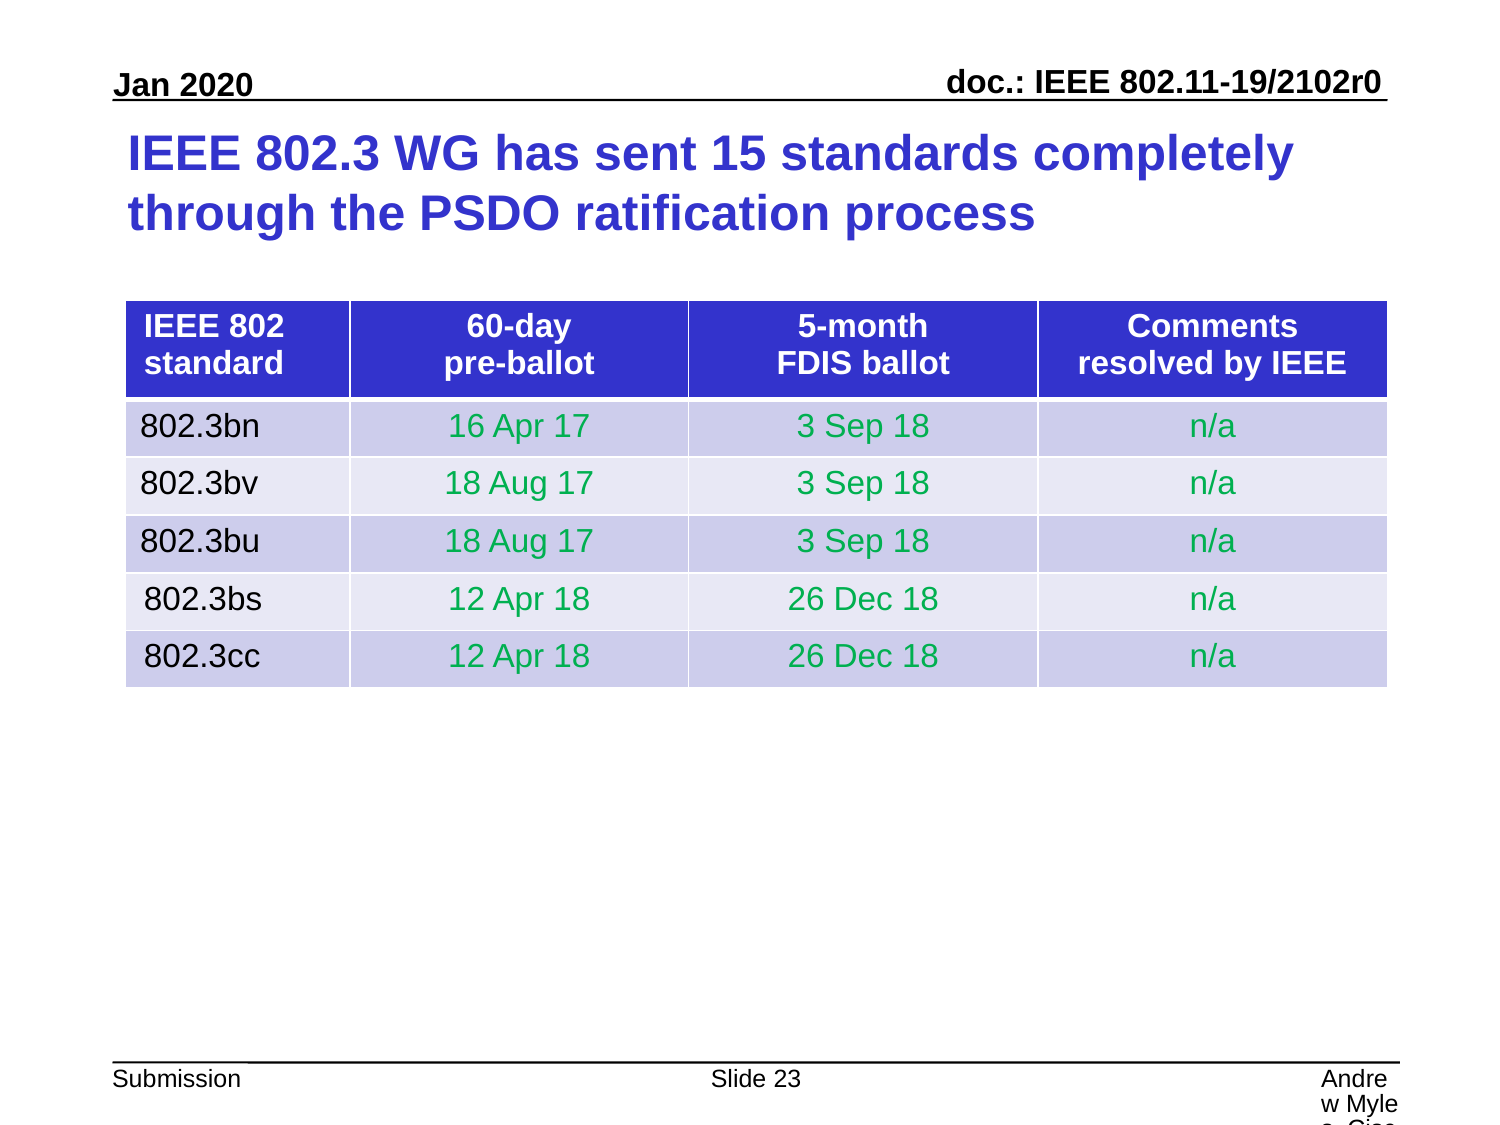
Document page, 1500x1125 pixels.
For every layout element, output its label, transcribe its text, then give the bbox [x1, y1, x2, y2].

table_header 60-day pre-ballot [351, 301, 688, 397]
table_cell n/a [1039, 402, 1387, 456]
table_header Comments resolved by IEEE [1039, 301, 1387, 397]
title IEEE 802.3 WG has sent 15 standards completely through the PSDO ratification process [112, 112, 1388, 288]
table_cell n/a [1039, 516, 1387, 572]
table_cell 802.3cc [126, 631, 349, 687]
slide_number Slide 23 [709, 1061, 803, 1093]
table_cell 802.3bs [126, 574, 349, 630]
table_cell 802.3bn [126, 402, 349, 456]
table_cell 802.3bu [126, 516, 349, 572]
table_cell 18 Aug 17 [351, 458, 688, 514]
table_cell n/a [1039, 631, 1387, 687]
table_header 5-month FDIS ballot [689, 301, 1037, 397]
table_cell 18 Aug 17 [351, 516, 688, 572]
table_cell 3 Sep 18 [689, 516, 1037, 572]
table_cell 12 Apr 18 [351, 574, 688, 630]
table_cell 802.3bv [126, 458, 349, 514]
table_cell 12 Apr 18 [351, 631, 688, 687]
table_cell 26 Dec 18 [689, 631, 1037, 687]
table_cell 3 Sep 18 [689, 402, 1037, 456]
table_cell 16 Apr 17 [351, 402, 688, 456]
table_cell n/a [1039, 458, 1387, 514]
table_header IEEE 802 standard [126, 301, 349, 397]
table_cell 26 Dec 18 [689, 574, 1037, 630]
table_cell 3 Sep 18 [689, 458, 1037, 514]
footer Andrew Myles, Cisco [1320, 1061, 1402, 1093]
table_cell n/a [1039, 574, 1387, 630]
